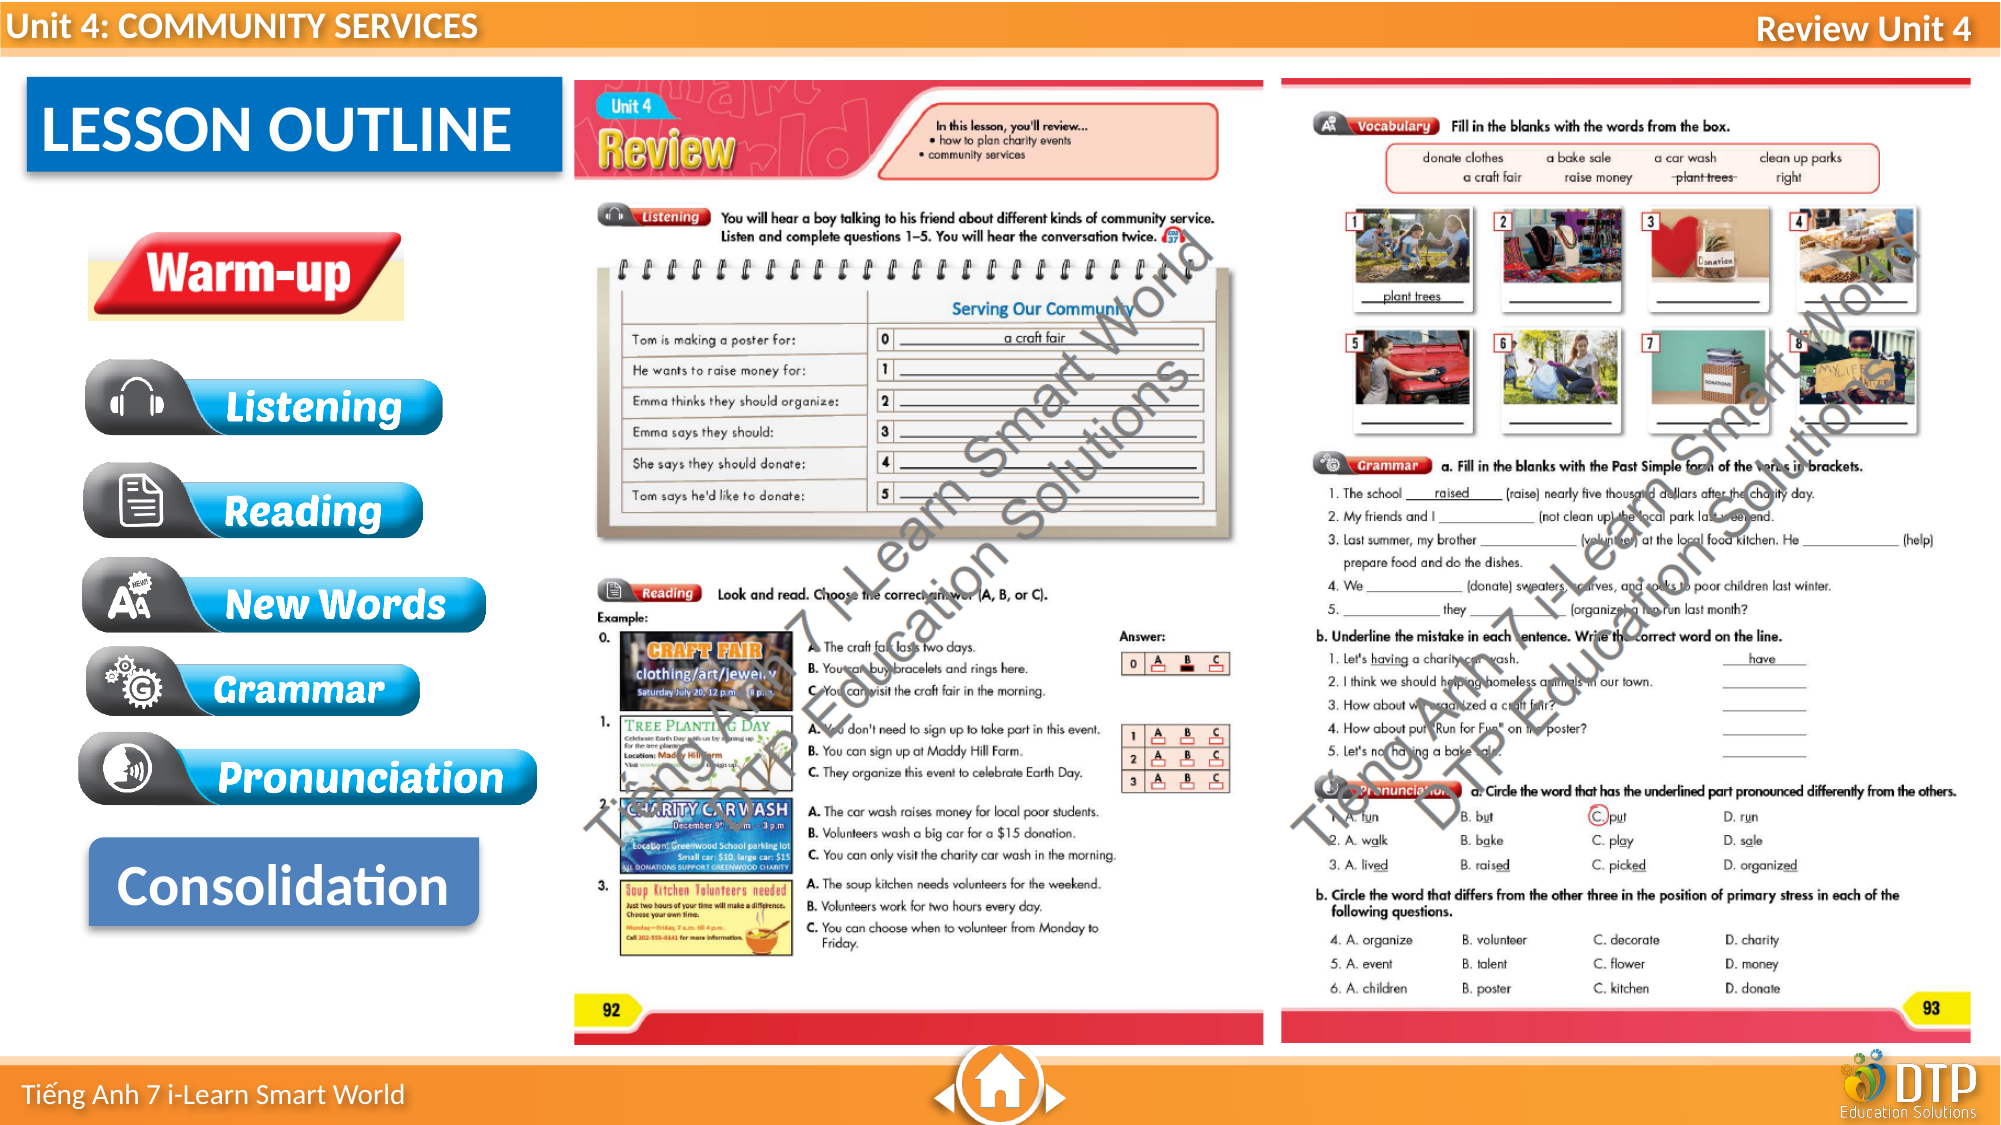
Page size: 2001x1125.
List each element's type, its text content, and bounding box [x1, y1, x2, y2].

picture [0, 2, 2001, 1125]
text_box Consolidation [86, 835, 482, 929]
text_box LESSON OUTLINE [26, 76, 563, 172]
